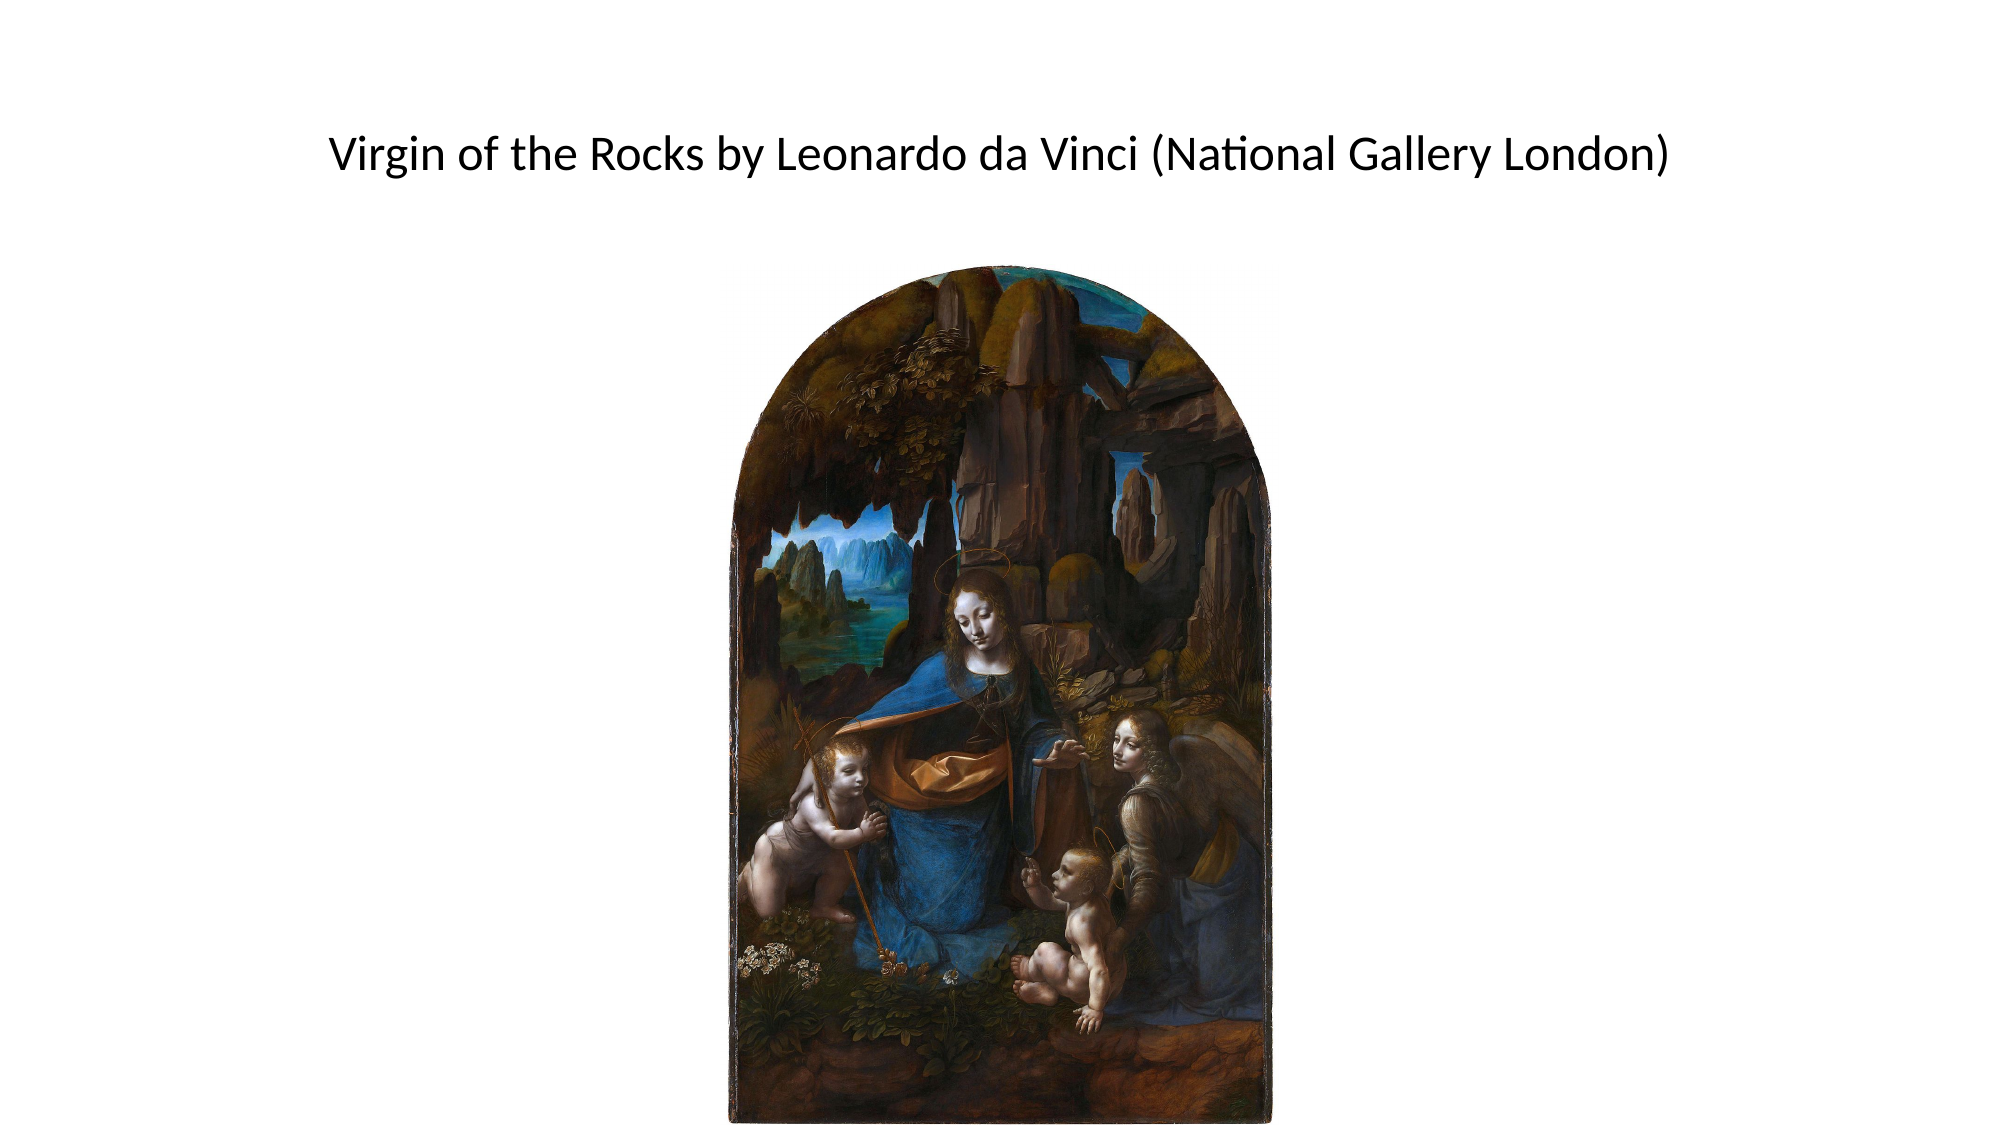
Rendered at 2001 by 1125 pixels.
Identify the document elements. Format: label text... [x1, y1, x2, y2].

text_box Virgin of the Rocks by Leonardo da Vinci (National Gallery London) [313, 112, 1687, 188]
picture [720, 264, 1279, 1125]
